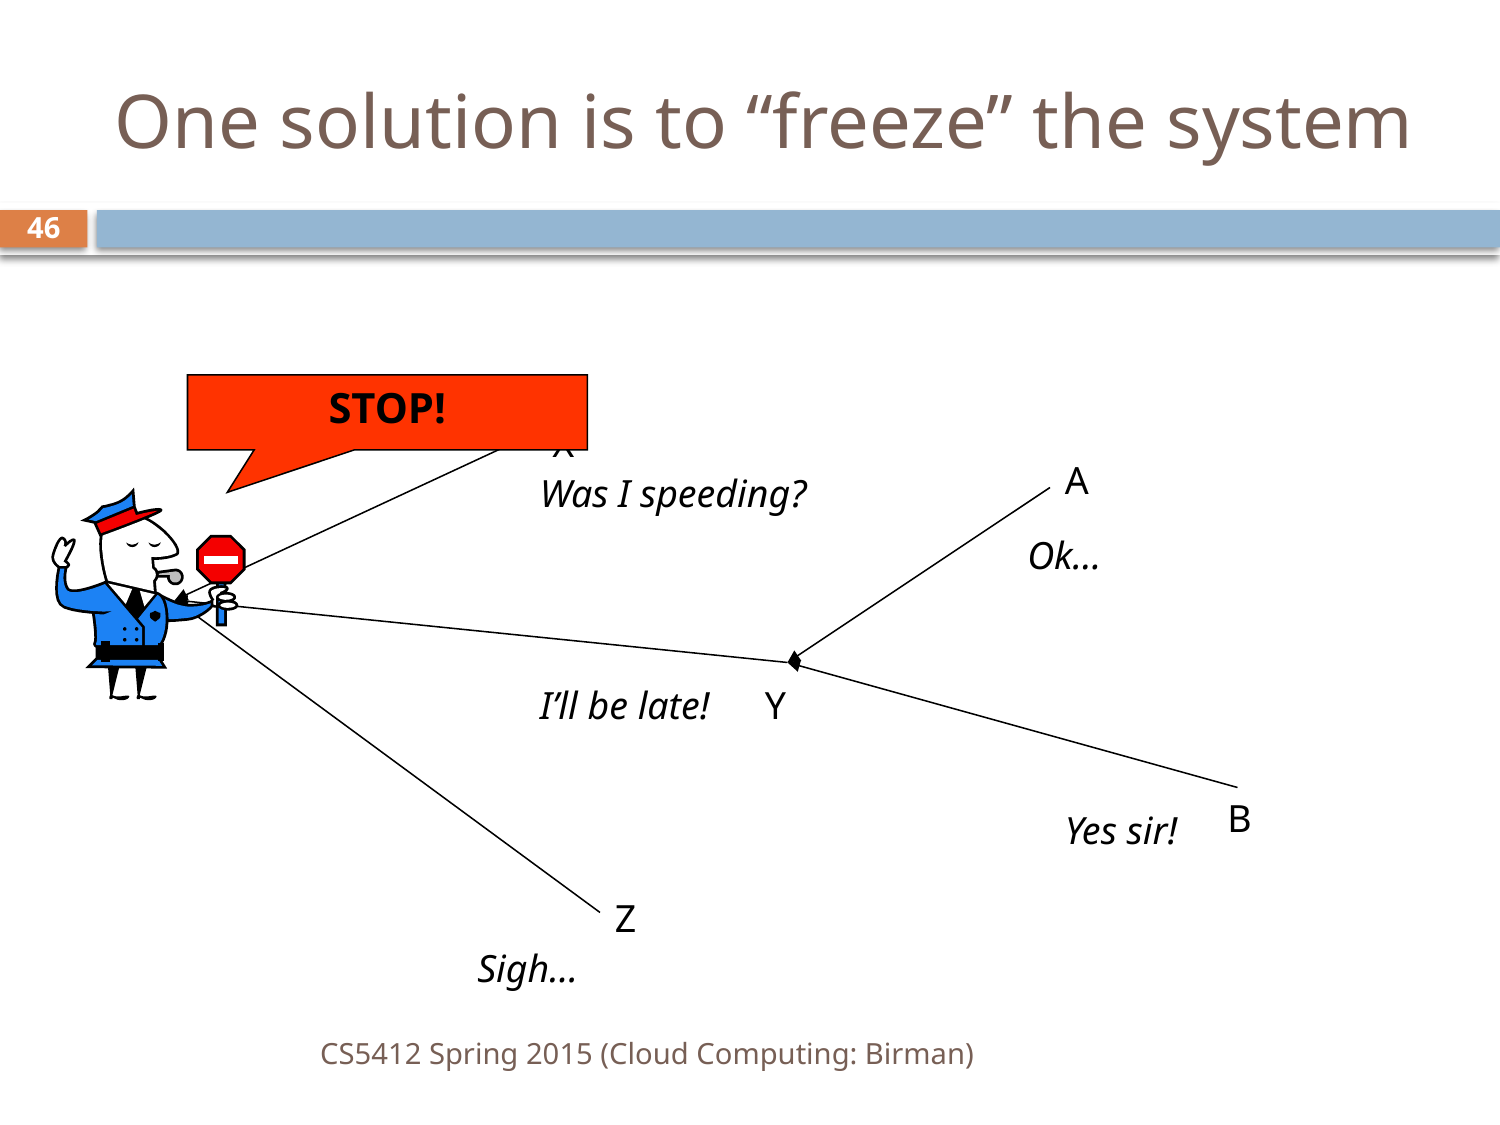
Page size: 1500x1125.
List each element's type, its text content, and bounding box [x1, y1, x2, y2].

text_box STOP! [187, 374, 588, 487]
text_box [787, 659, 1237, 787]
text_box Was I speeding? [525, 462, 850, 523]
text_box Yes sir! [1050, 799, 1225, 860]
text_box Sigh… [462, 937, 638, 998]
text_box Ok… [1012, 524, 1188, 585]
text_box [787, 488, 1049, 662]
text_box I’ll be late! [524, 674, 763, 735]
text_box A [1049, 449, 1113, 510]
title One solution is to “freeze” the system [99, 37, 1438, 200]
text_box B [1212, 787, 1275, 848]
picture [49, 487, 246, 702]
slide_number 46 [0, 208, 88, 249]
text_box Y [763, 674, 813, 735]
footer CS5412 Spring 2015 (Cloud Computing: Birman) [99, 1024, 990, 1085]
text_box X [537, 412, 600, 462]
text_box Z [599, 887, 663, 948]
